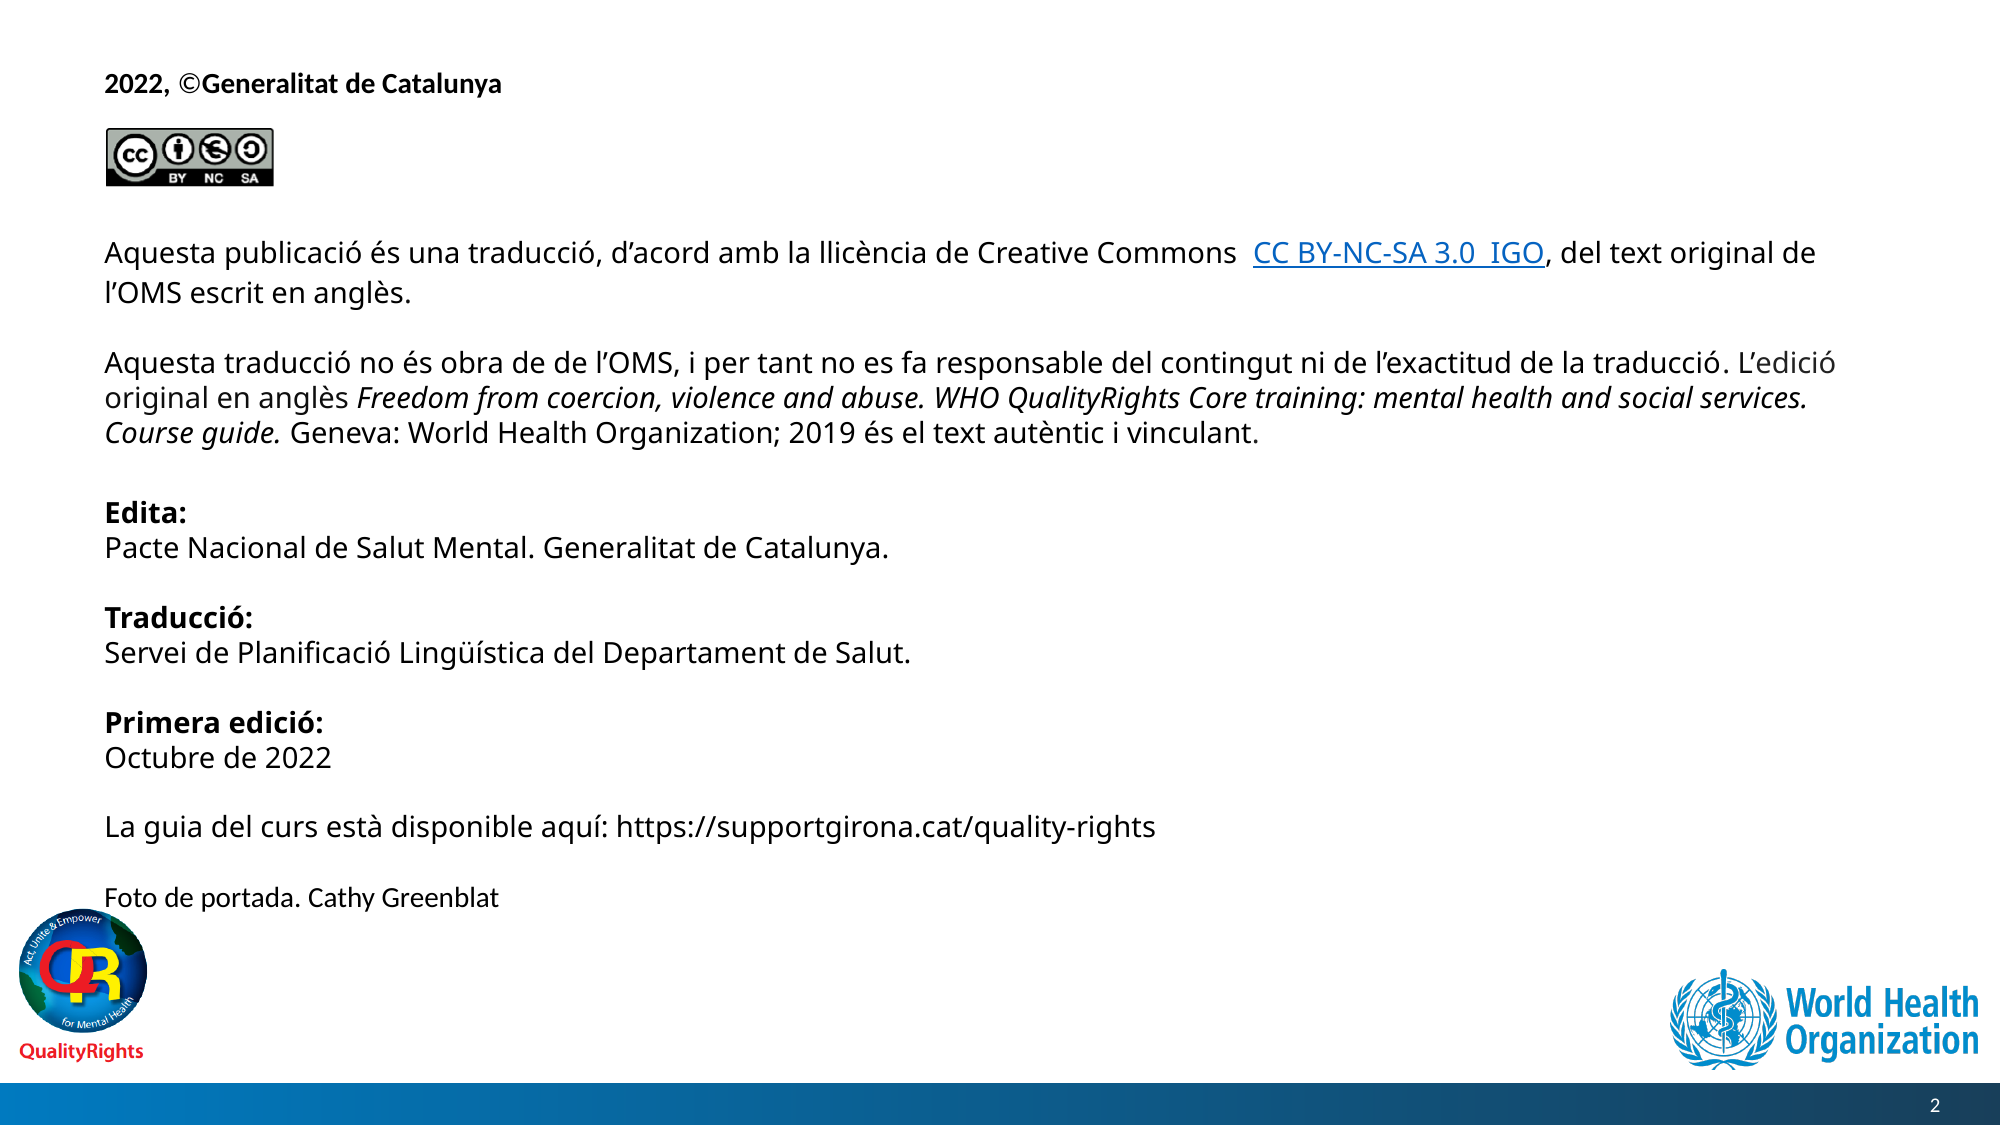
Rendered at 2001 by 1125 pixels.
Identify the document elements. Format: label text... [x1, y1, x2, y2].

picture [1725, 1040, 1747, 1054]
picture [0, 891, 162, 1076]
text_box 2022, ©Generalitat de Catalunya Aquesta publicació és una traducció, d’acord amb la llicència de Creative Commons CC BY-NC-SA 3.0 IGO, del text original de l’OMS escrit en anglès. Aquesta traducció no és obra de de l’OMS, i per tant no es fa responsable del contingut ni de l’exactitud de la traducció. L’edició original en anglès Freedom from coercion, violence and abuse. WHO QualityRights Core training: mental health and social services. Course guide. Geneva: World Health Organization; 2019 és el text autèntic i vinculant. Edita: Pacte Nacional de Salut Mental. Generalitat de Catalunya. Traducció: Servei de Planificació Lingüística del Departament de Salut. Primera edició: Octubre de 2022 La guia del curs està disponible aquí: https://supportgirona.cat/quality-rights Foto de portada. Cathy Greenblat [89, 32, 1911, 956]
picture [1726, 988, 1733, 999]
picture [1678, 1024, 1682, 1034]
picture [1670, 969, 1978, 1070]
picture [1670, 1029, 1716, 1070]
picture [1716, 1064, 1731, 1070]
picture [106, 128, 276, 189]
picture [1711, 1021, 1722, 1029]
